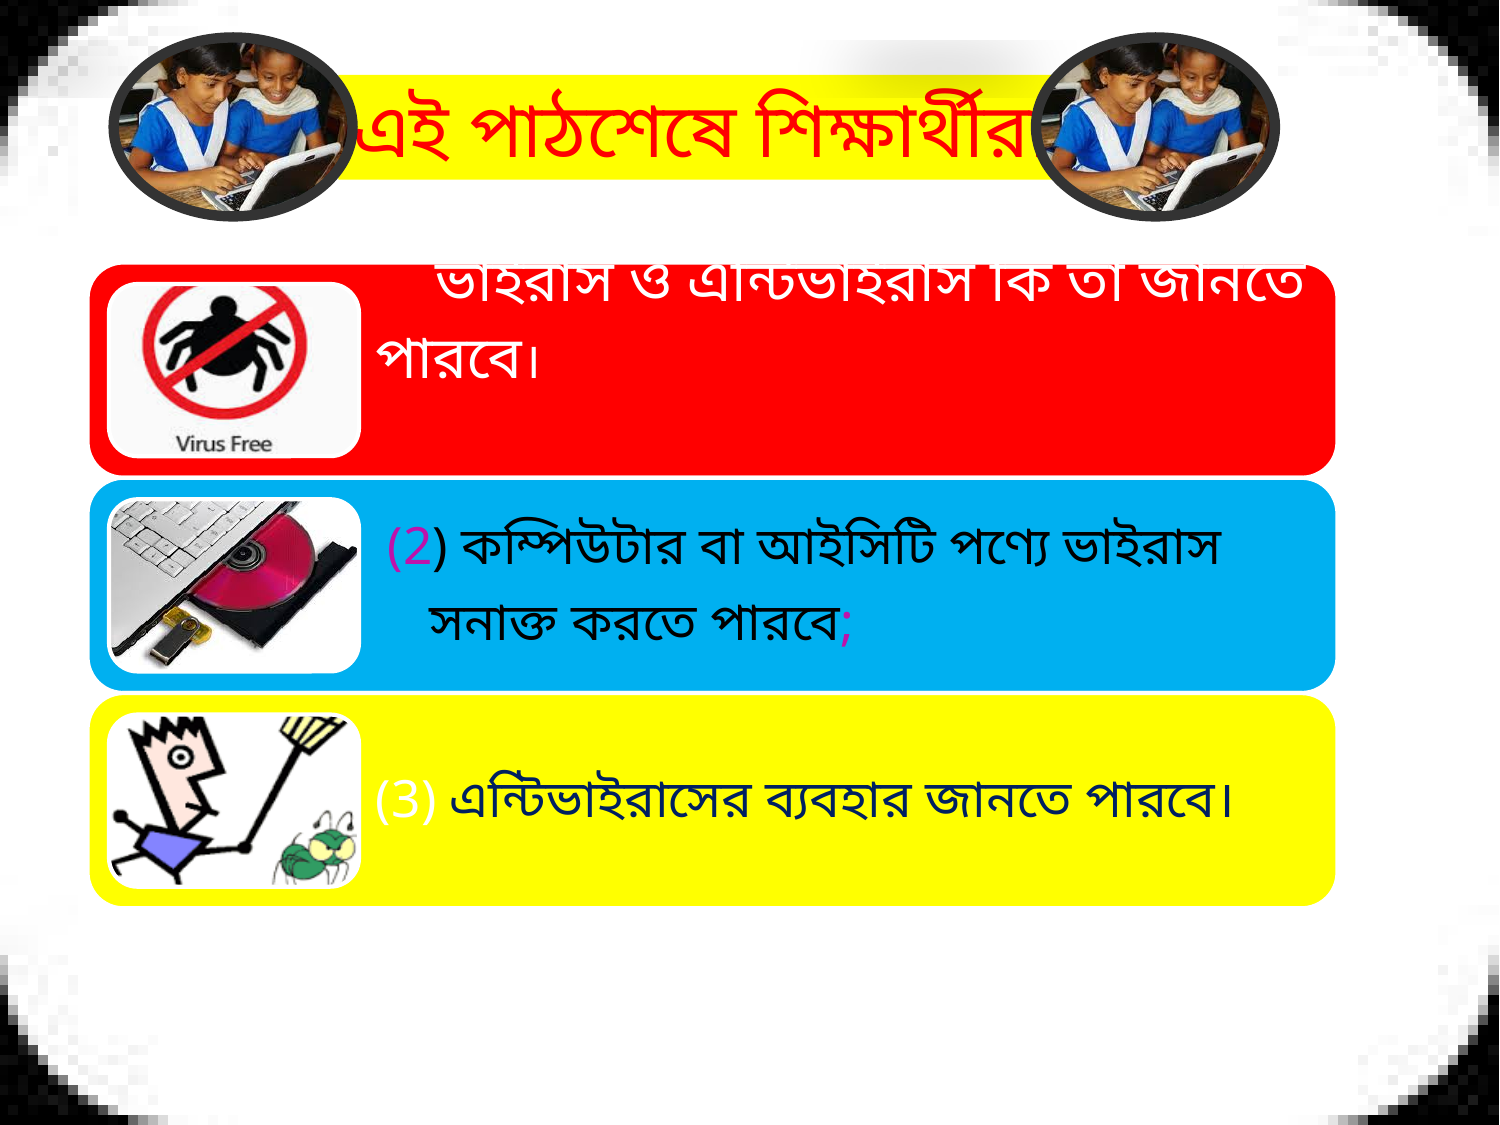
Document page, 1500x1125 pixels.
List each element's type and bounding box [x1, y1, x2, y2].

picture [0, 0, 1500, 1125]
text_box [87, 262, 1338, 909]
